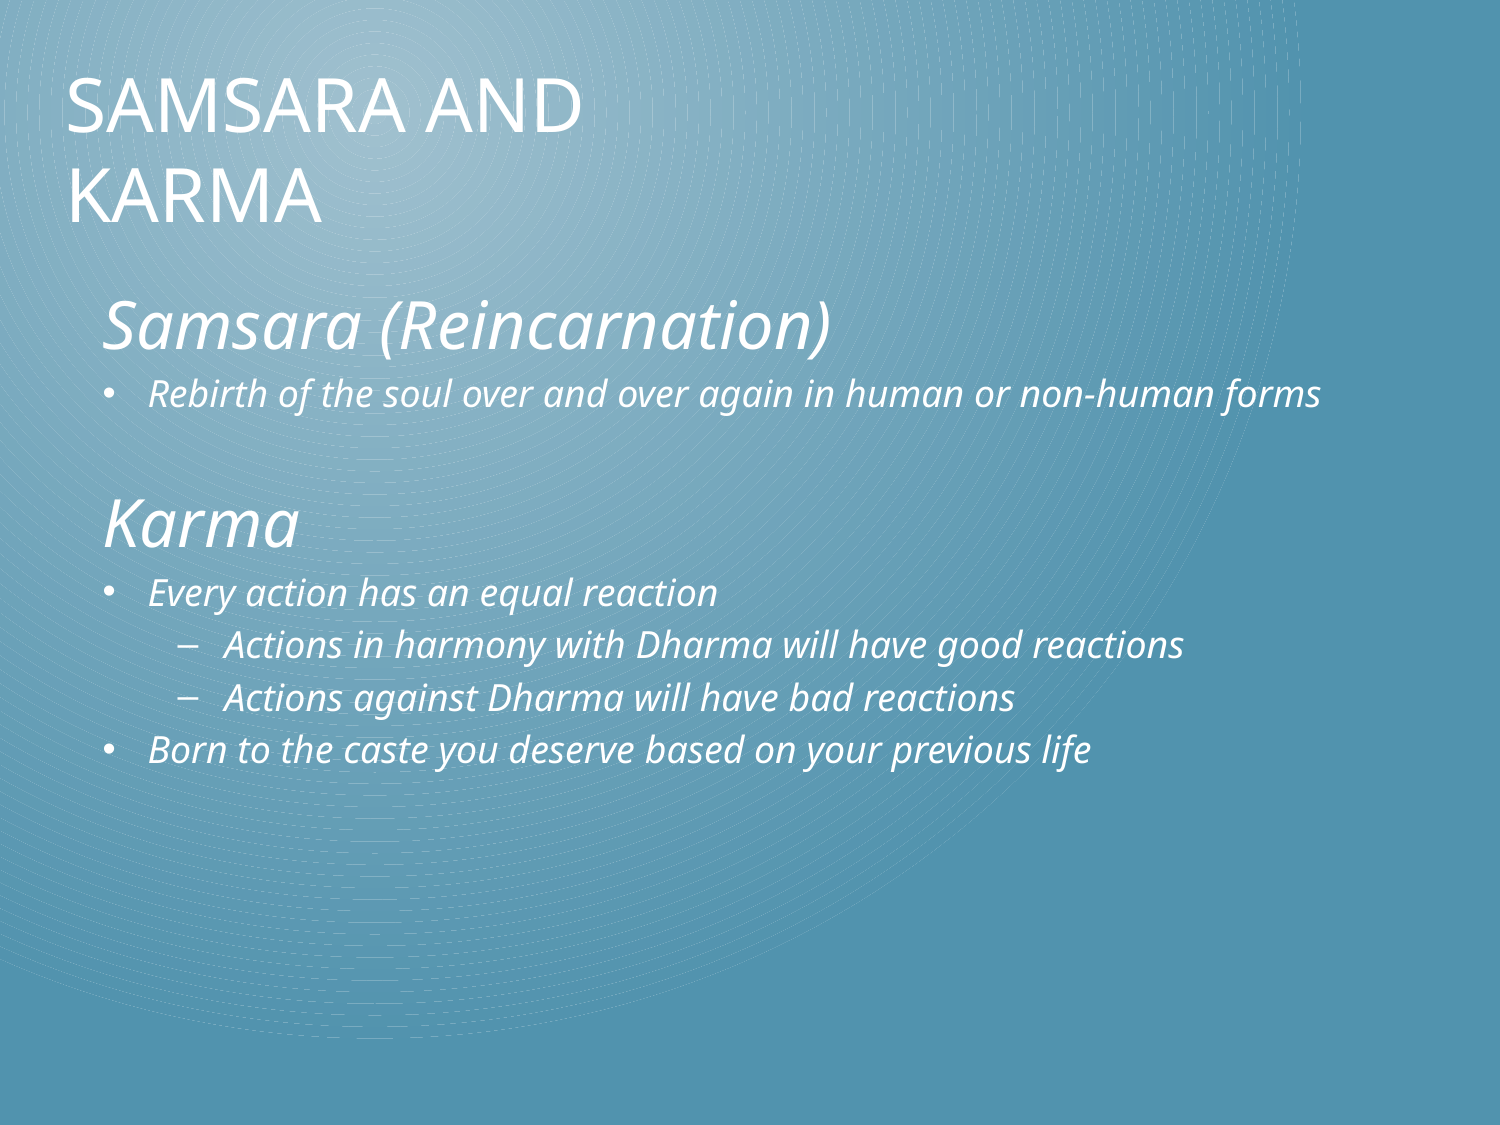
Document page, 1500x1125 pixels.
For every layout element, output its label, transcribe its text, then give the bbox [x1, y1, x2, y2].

title Samsara and Karma [50, 50, 712, 375]
list Samsara (Reincarnation) Rebirth of the soul over and over again in human or non-human forms Karma Every action has an equal reaction Actions in harmony with Dharma will have good reactions Actions against Dharma will have bad reactions Born to the caste you deserve based on your previous life [87, 275, 1400, 913]
